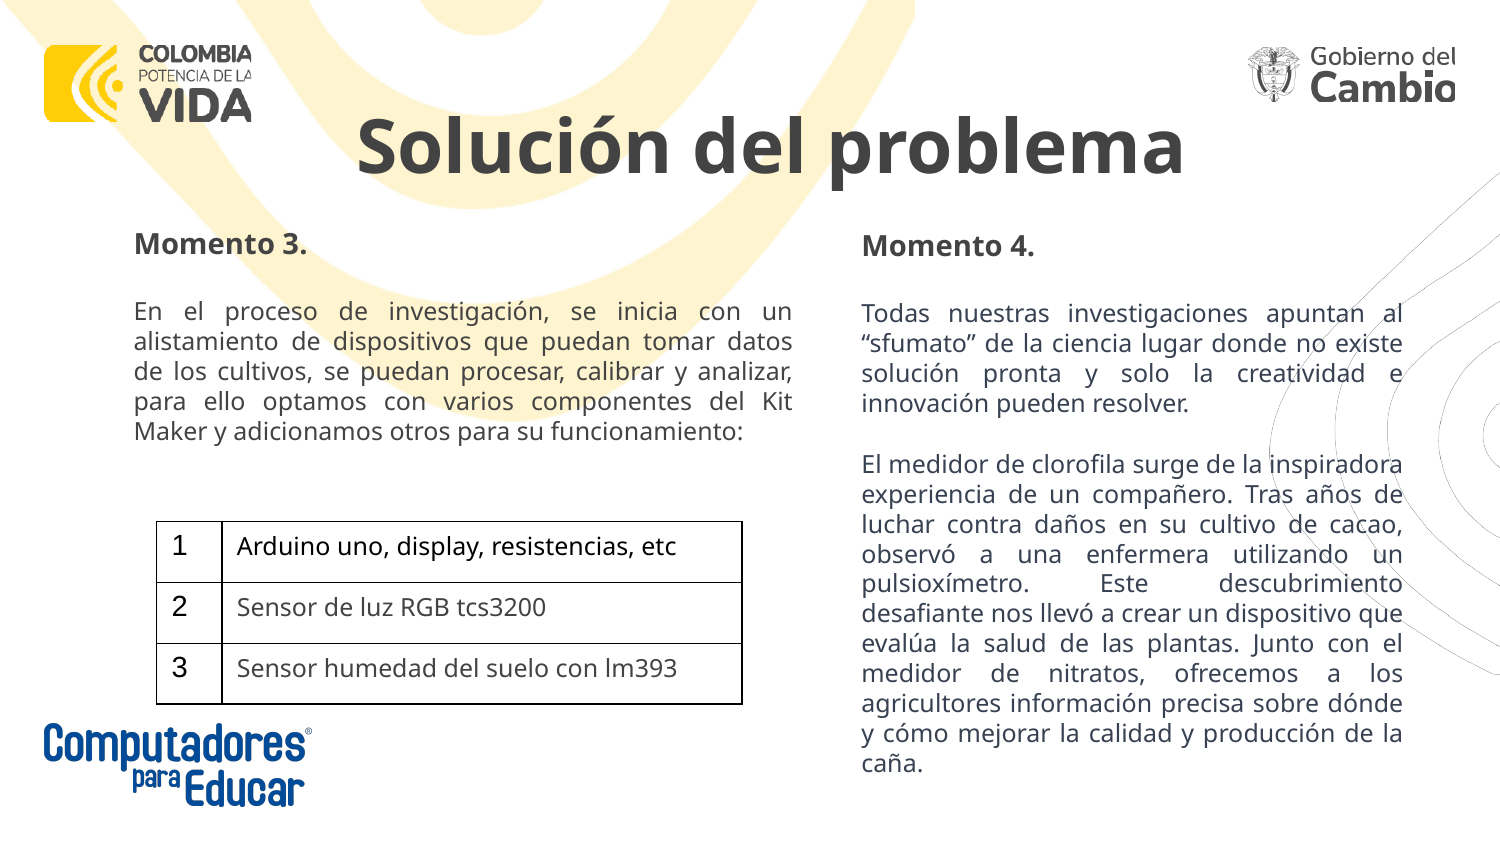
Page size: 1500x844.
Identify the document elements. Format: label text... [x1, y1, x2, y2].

table_cell 2 [157, 583, 221, 643]
table_cell 3 [157, 644, 221, 703]
title Solución del problema [302, 83, 1262, 218]
table_header Arduino uno, display, resistencias, etc [223, 522, 741, 582]
table_cell Sensor de luz RGB tcs3200 [223, 583, 741, 643]
text_box Momento 3. En el proceso de investigación, se inicia con un alistamiento de dispositivos que puedan tomar datos de los cultivos, se puedan procesar, calibrar y analizar, para ello optamos con varios componentes del Kit Maker y adicionamos otros para su funcionamiento: [118, 218, 809, 844]
picture [1269, 169, 1500, 675]
table_header 1 [157, 522, 221, 582]
picture [43, 44, 252, 122]
picture [1247, 46, 1456, 102]
text_box Momento 4. Todas nuestras investigaciones apuntan al “sfumato” de la ciencia lugar donde no existe solución pronta y solo la creatividad e innovación pueden resolver. El medidor de clorofila surge de la inspiradora experiencia de un compañero. Tras años de luchar contra daños en su cultivo de cacao, observó a una enfermera utilizando un pulsioxímetro. Este descubrimiento desafiante nos llevó a crear un dispositivo que evalúa la salud de las plantas. Junto con el medidor de nitratos, ofrecemos a los agricultores información precisa sobre dónde y cómo mejorar la calidad y producción de la caña. [846, 219, 1419, 844]
picture [43, 723, 312, 808]
table_cell Sensor humedad del suelo con lm393 [223, 644, 741, 703]
